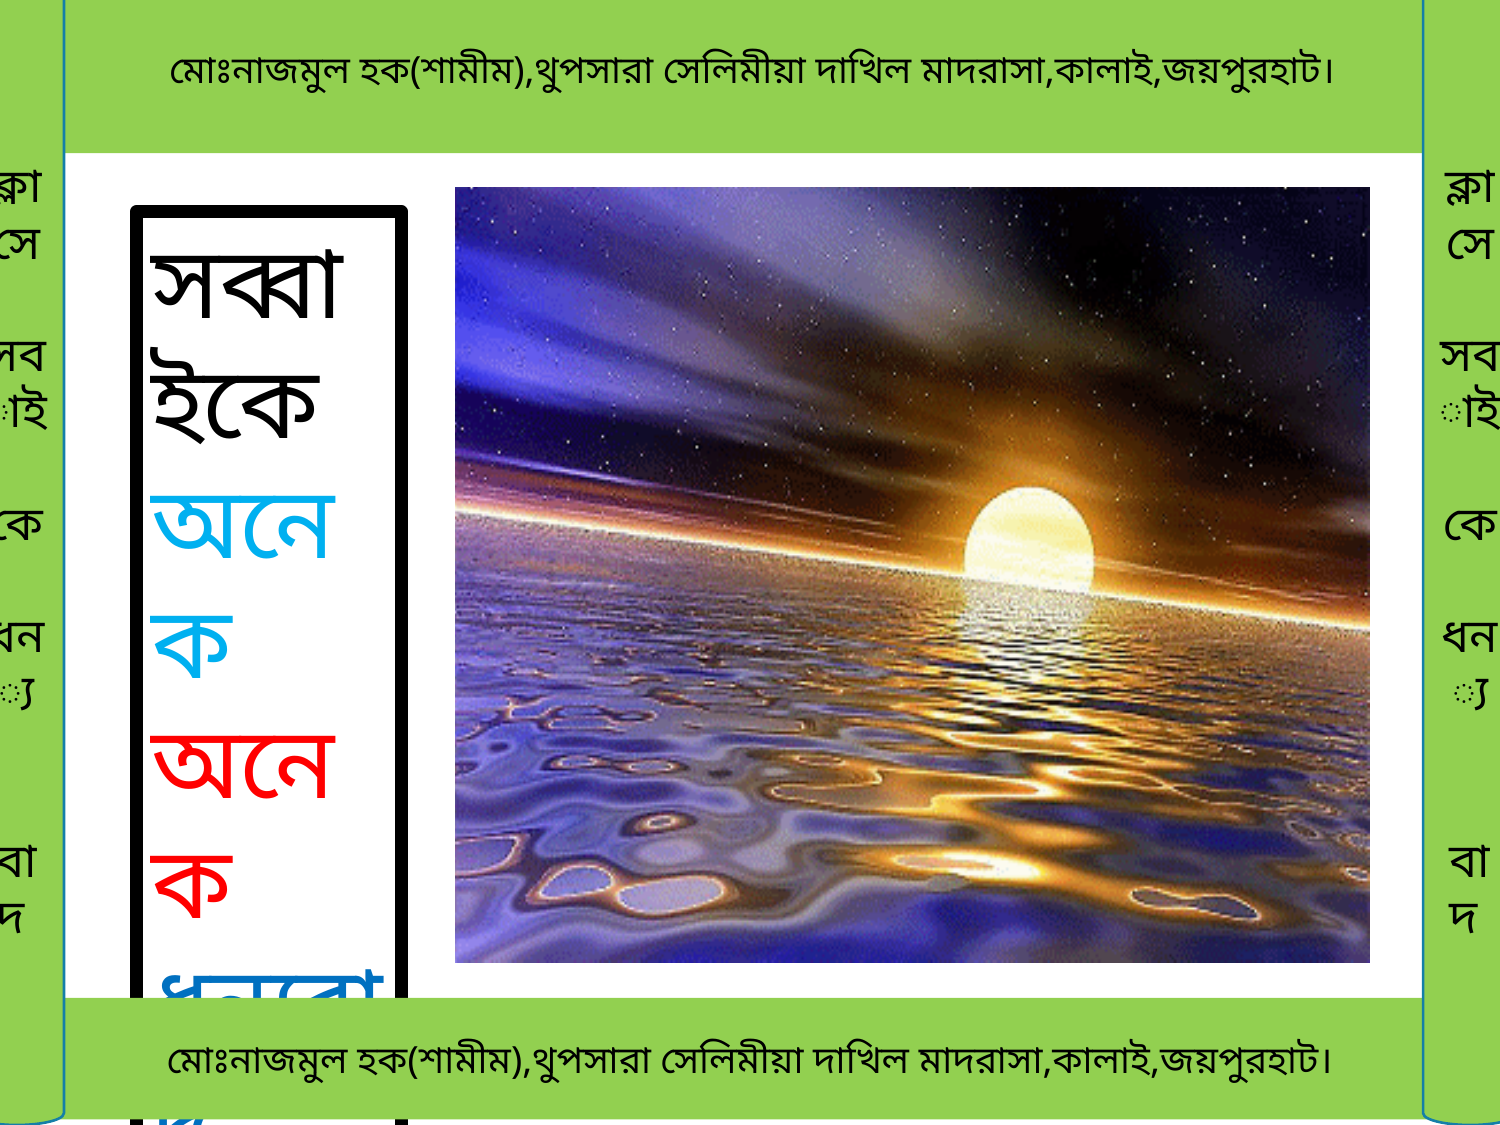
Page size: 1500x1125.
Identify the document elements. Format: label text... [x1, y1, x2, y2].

text_box সব্বাইকে অনেক অনেক ধন্যবাদ[ [] [136, 1121, 402, 1125]
text_box ক্লাসে সবাই কে ধন্য বাদ [0, 0, 66, 1125]
text_box ক্লাসে সবাই কে ধন্য বাদ [1421, 0, 1500, 1125]
picture [455, 187, 1370, 963]
text_box মোঃনাজমুল হক(শামীম),থুপসারা সেলিমীয়া দাখিল মাদরাসা,কালাই,জয়পুরহাট। [59, 996, 1428, 1121]
text_box সব্বাইকে অনেক অনেক ধন্যবাদ[ [] [136, 211, 402, 996]
text_box মোঃনাজমুল হক(শামীম),থুপসারা সেলিমীয়া দাখিল মাদরাসা,কালাই,জয়পুরহাট। [66, 0, 1421, 155]
